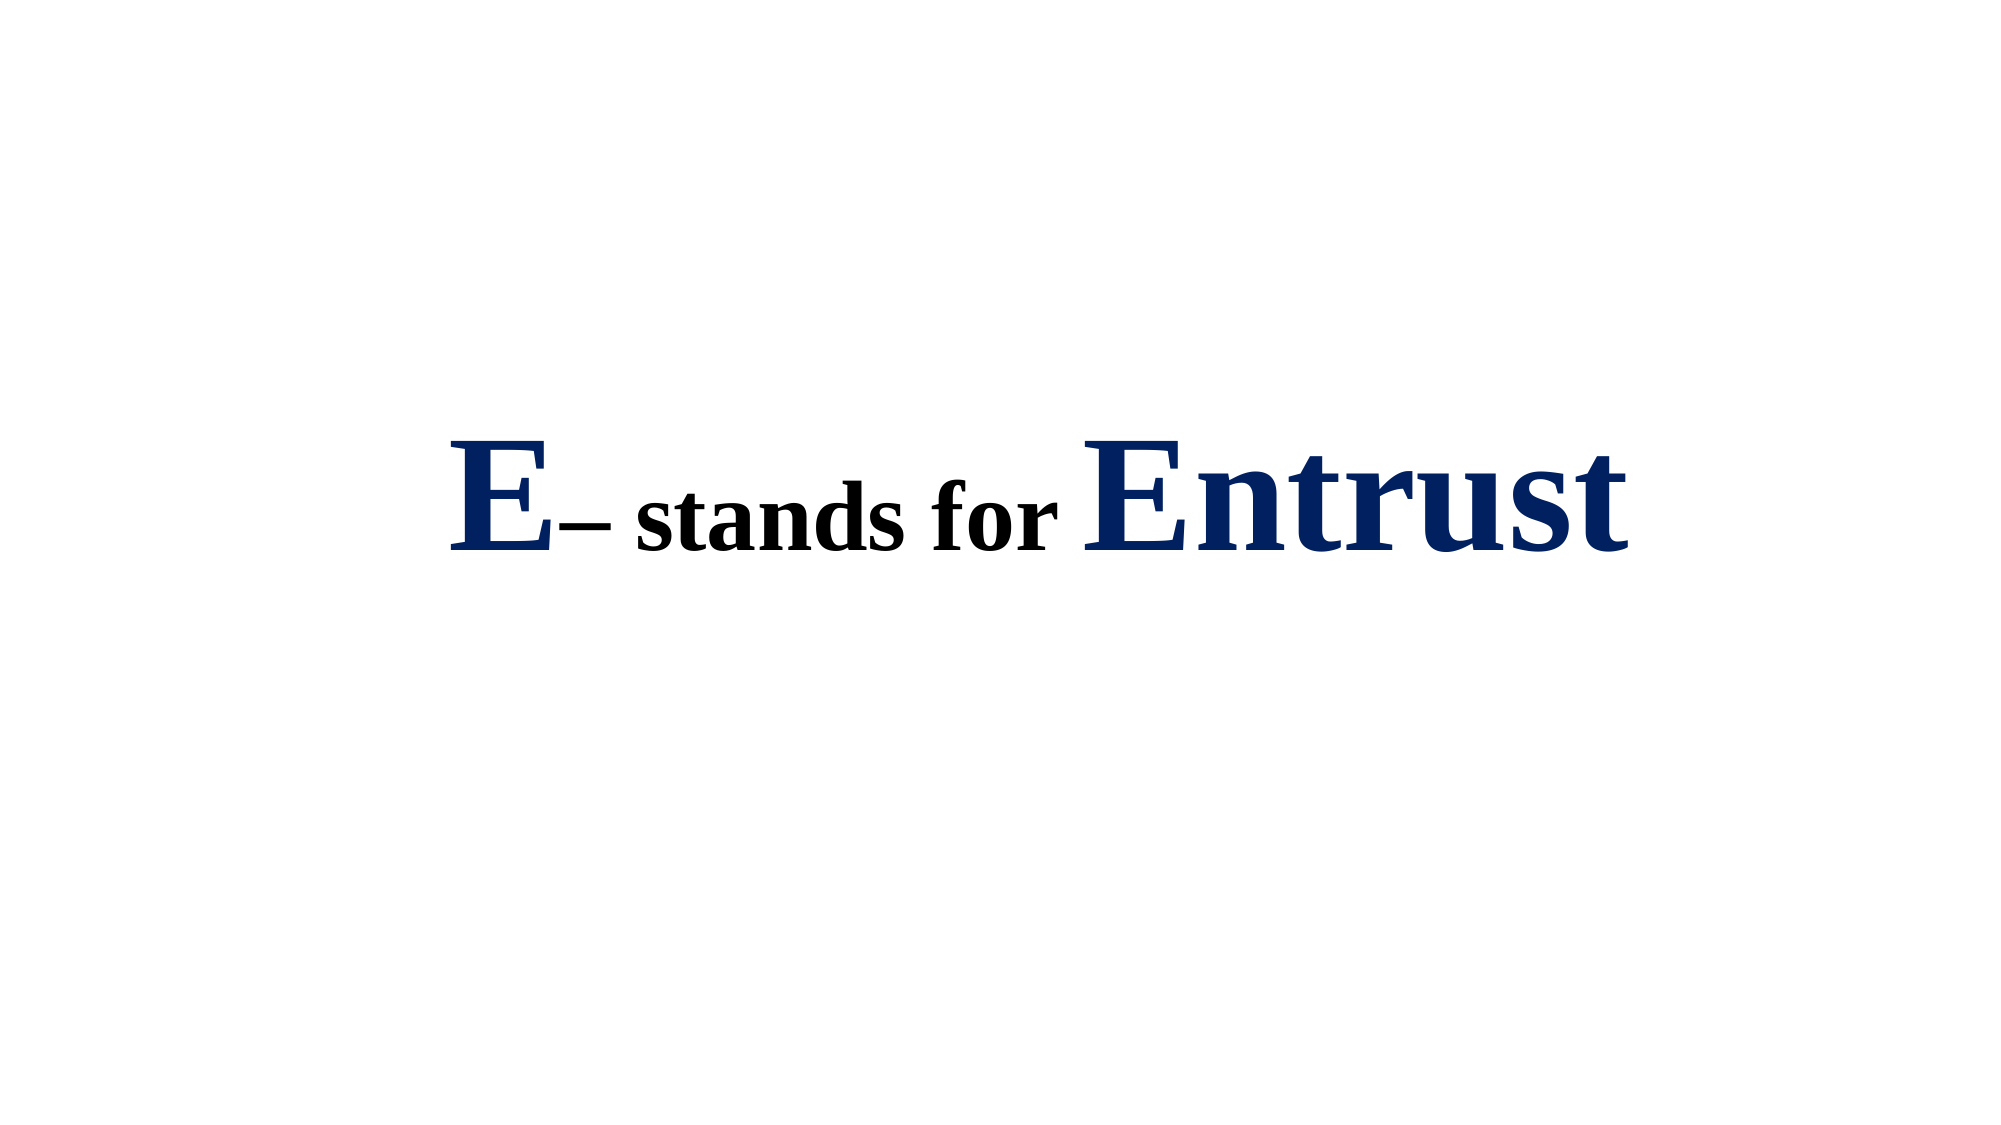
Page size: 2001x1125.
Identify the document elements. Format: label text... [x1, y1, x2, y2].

title E– stands for Entrust [176, 388, 1902, 606]
